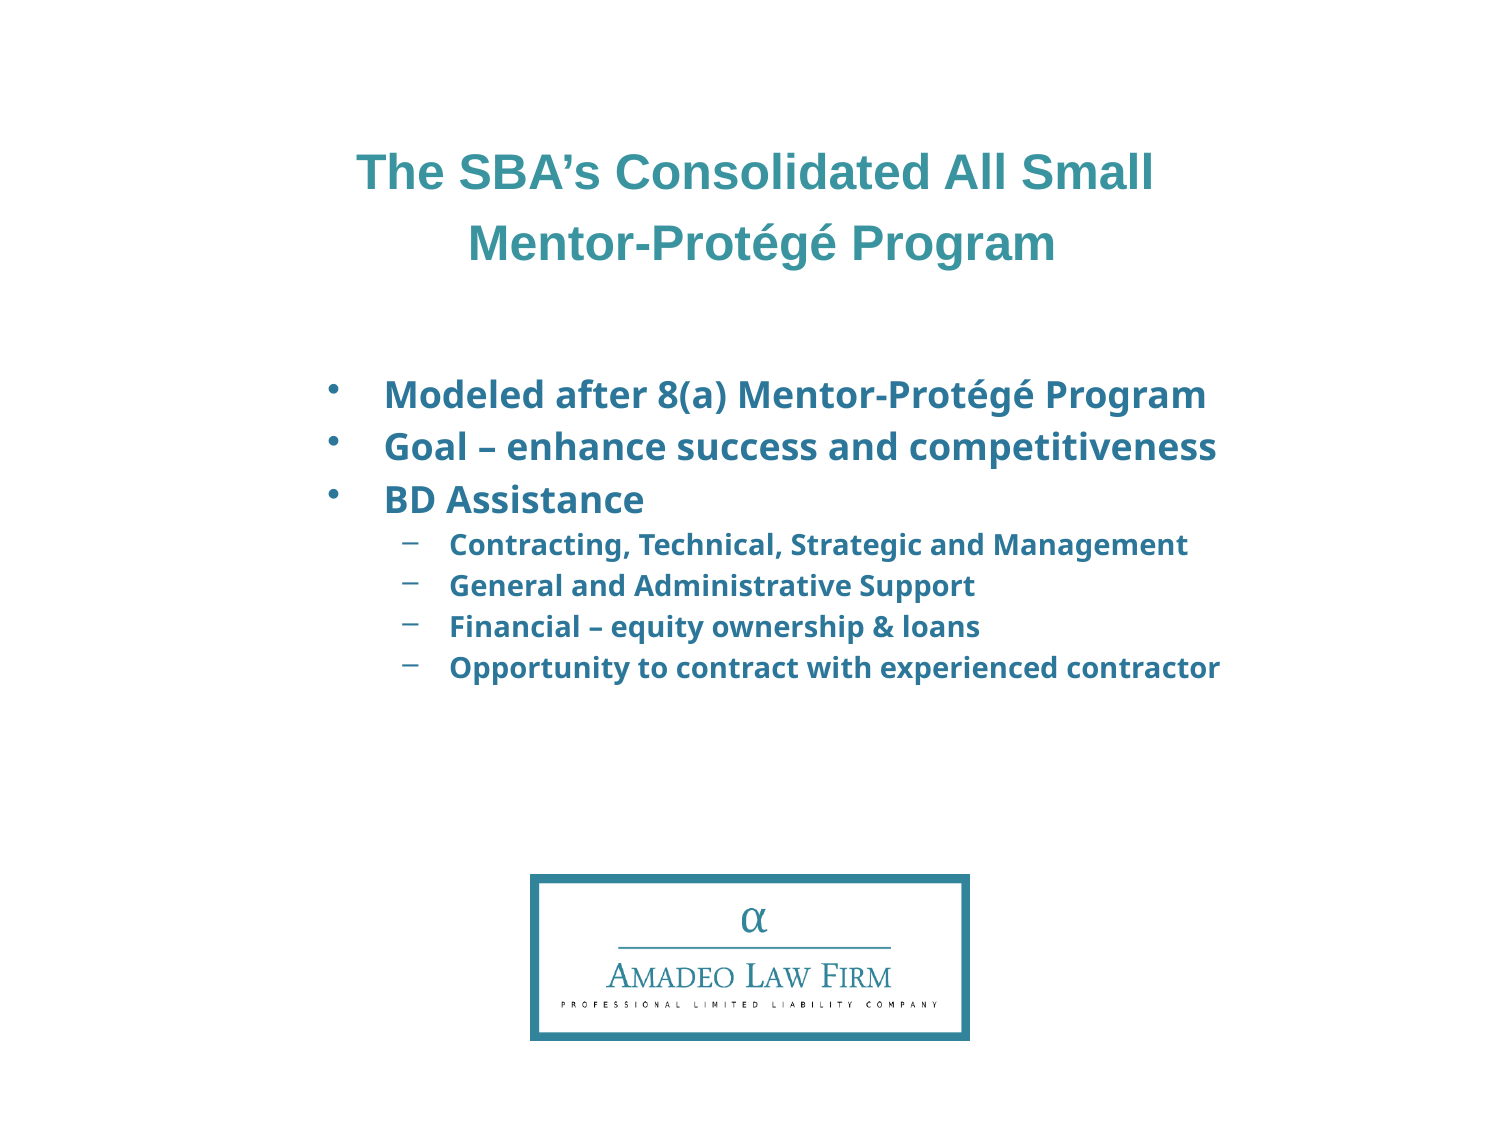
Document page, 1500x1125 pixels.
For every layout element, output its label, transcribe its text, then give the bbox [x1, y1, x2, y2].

list The SBA’s Consolidated All Small Mentor-Protégé Program Modeled after 8(a) Mentor-Protégé Program Goal – enhance success and competitiveness BD Assistance Contracting, Technical, Strategic and Management General and Administrative Support Financial – equity ownership & loans Opportunity to contract with experienced contractor [87, 132, 1438, 875]
picture [530, 874, 970, 1041]
